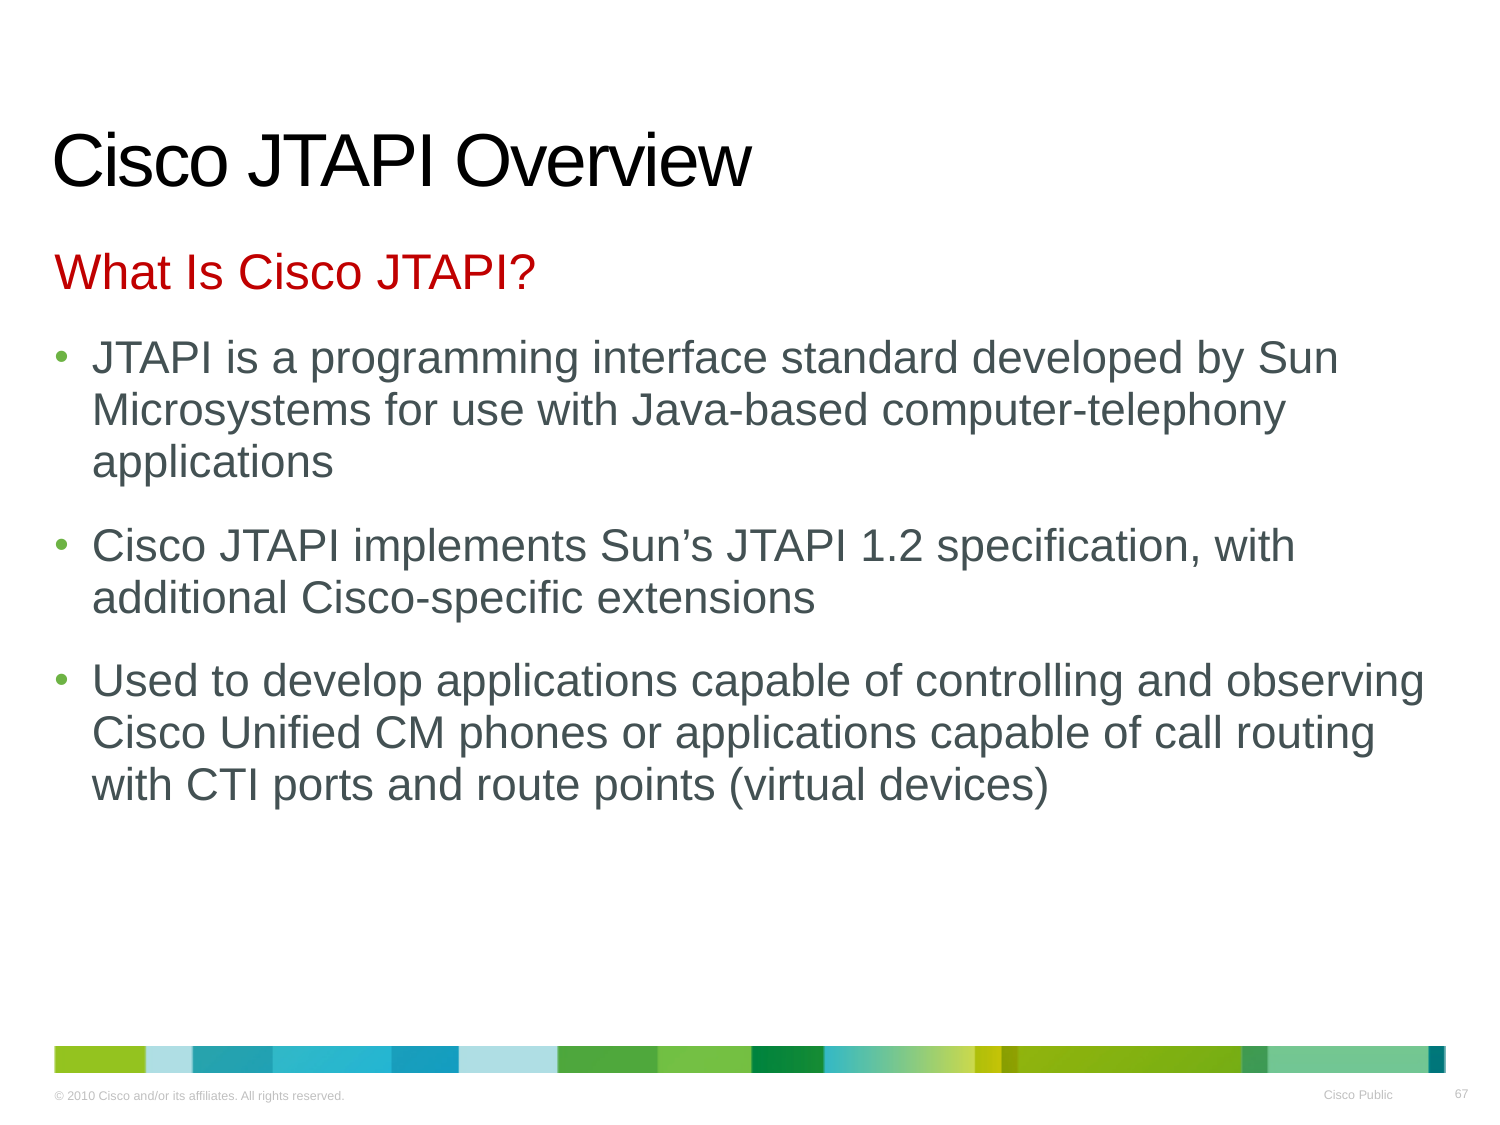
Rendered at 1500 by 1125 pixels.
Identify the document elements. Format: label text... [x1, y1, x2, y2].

picture [54, 1046, 1446, 1073]
title Cisco JTAPI Overview [37, 70, 1447, 209]
list What Is Cisco JTAPI? JTAPI is a programming interface standard developed by Sun Microsystems for use with Java-based computer-telephony applications Cisco JTAPI implements Sun’s JTAPI 1.2 specification, with additional Cisco-specific extensions Used to develop applications capable of controlling and observing Cisco Unified CM phones or applications capable of call routing with CTI ports and route points (virtual devices) [39, 236, 1447, 980]
